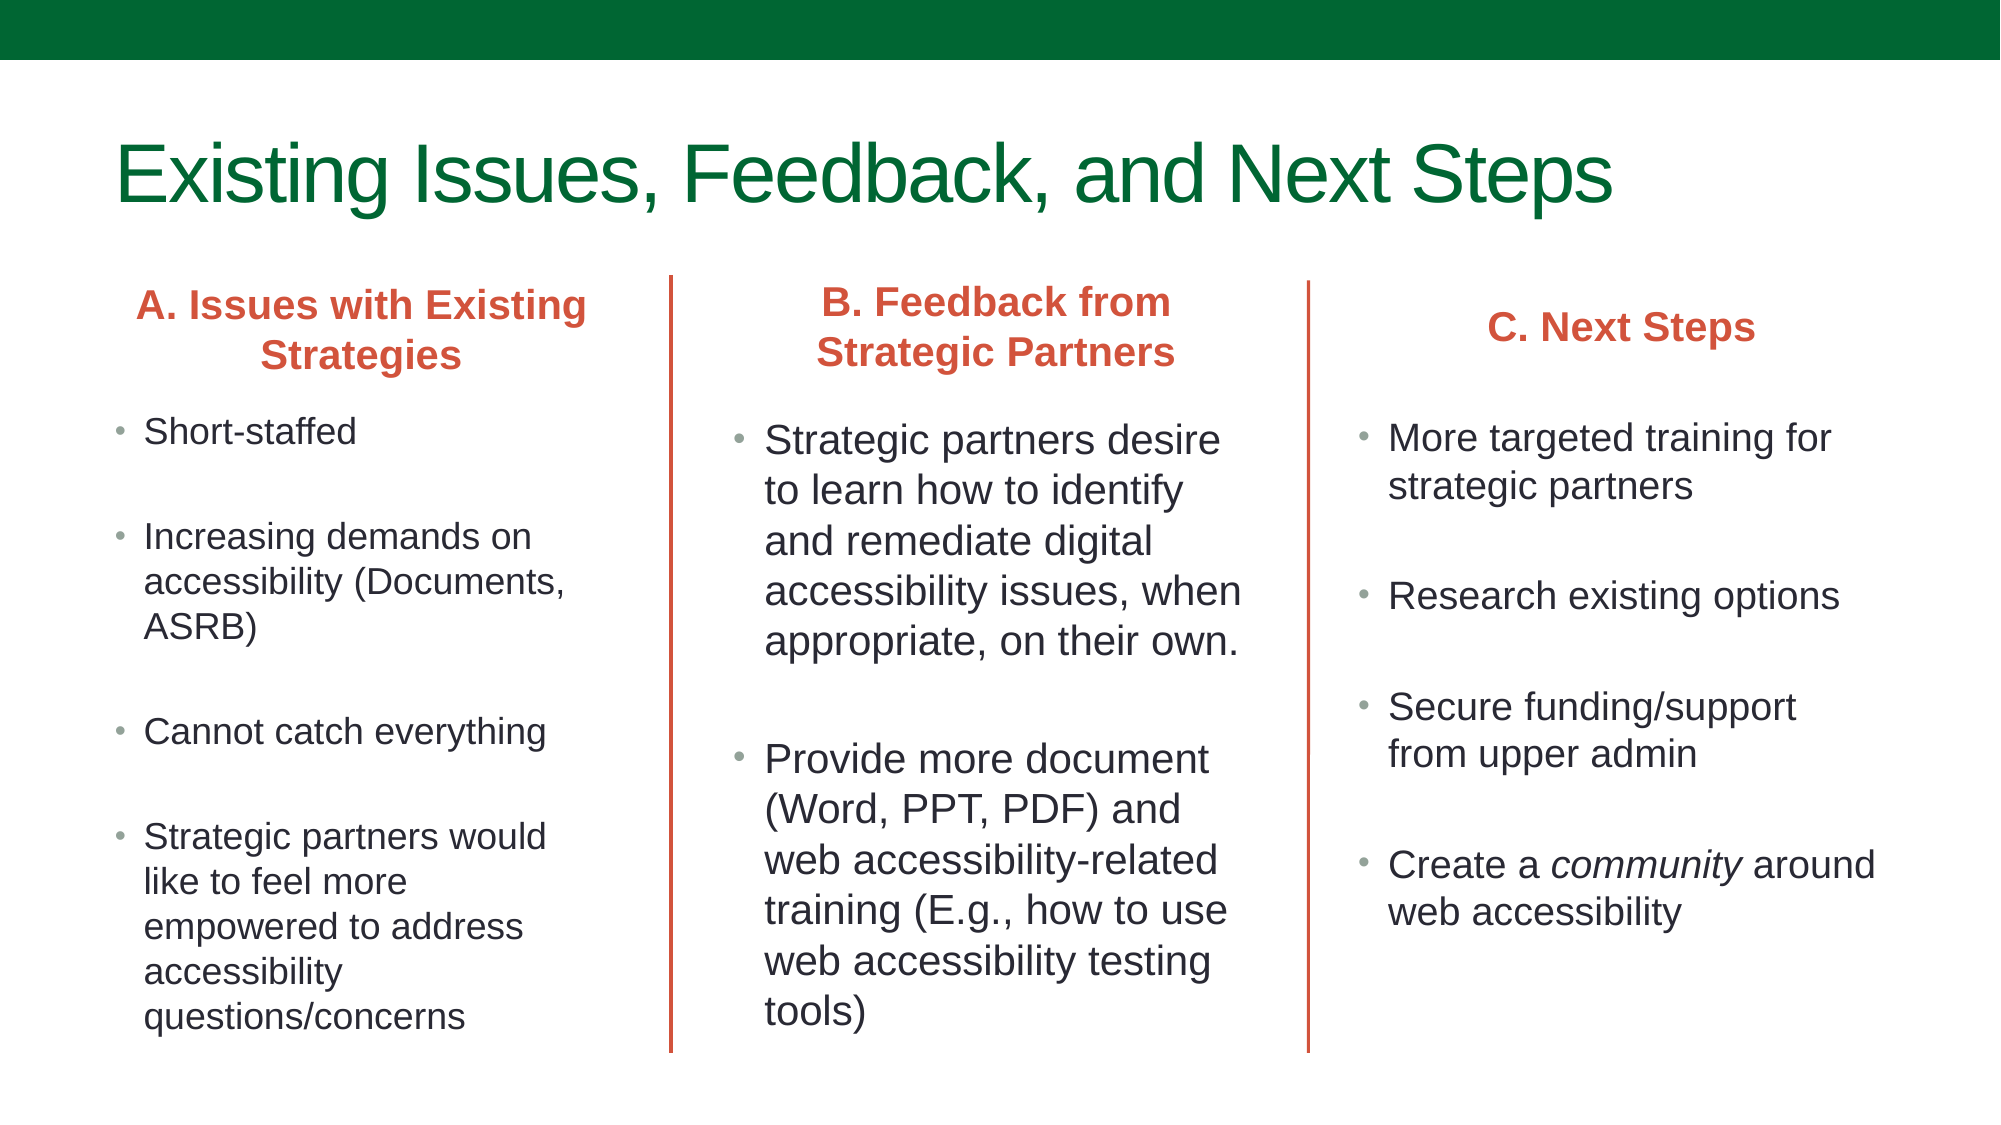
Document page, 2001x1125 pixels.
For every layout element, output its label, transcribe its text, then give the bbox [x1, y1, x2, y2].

list A. Issues with Existing Strategies [99, 275, 624, 380]
list Short-staffed Increasing demands on accessibility (Documents, ASRB) Cannot catch everything Strategic partners would like to feel more empowered to address accessibility questions/concerns [99, 399, 624, 1049]
list Strategic partners desire to learn how to identify and remediate digital accessibility issues, when appropriate, on their own. Provide more document (Word, PPT, PDF) and web accessibility-related training (E.g., how to use web accessibility testing tools) [718, 404, 1274, 1054]
list More targeted training for strategic partners Research existing options Secure funding/support from upper admin Create a community around web accessibility [1343, 404, 1899, 1054]
list B. Feedback from Strategic Partners [718, 272, 1275, 378]
list C. Next Steps [1343, 272, 1900, 378]
title Existing Issues, Feedback, and Next Steps [99, 87, 1900, 250]
